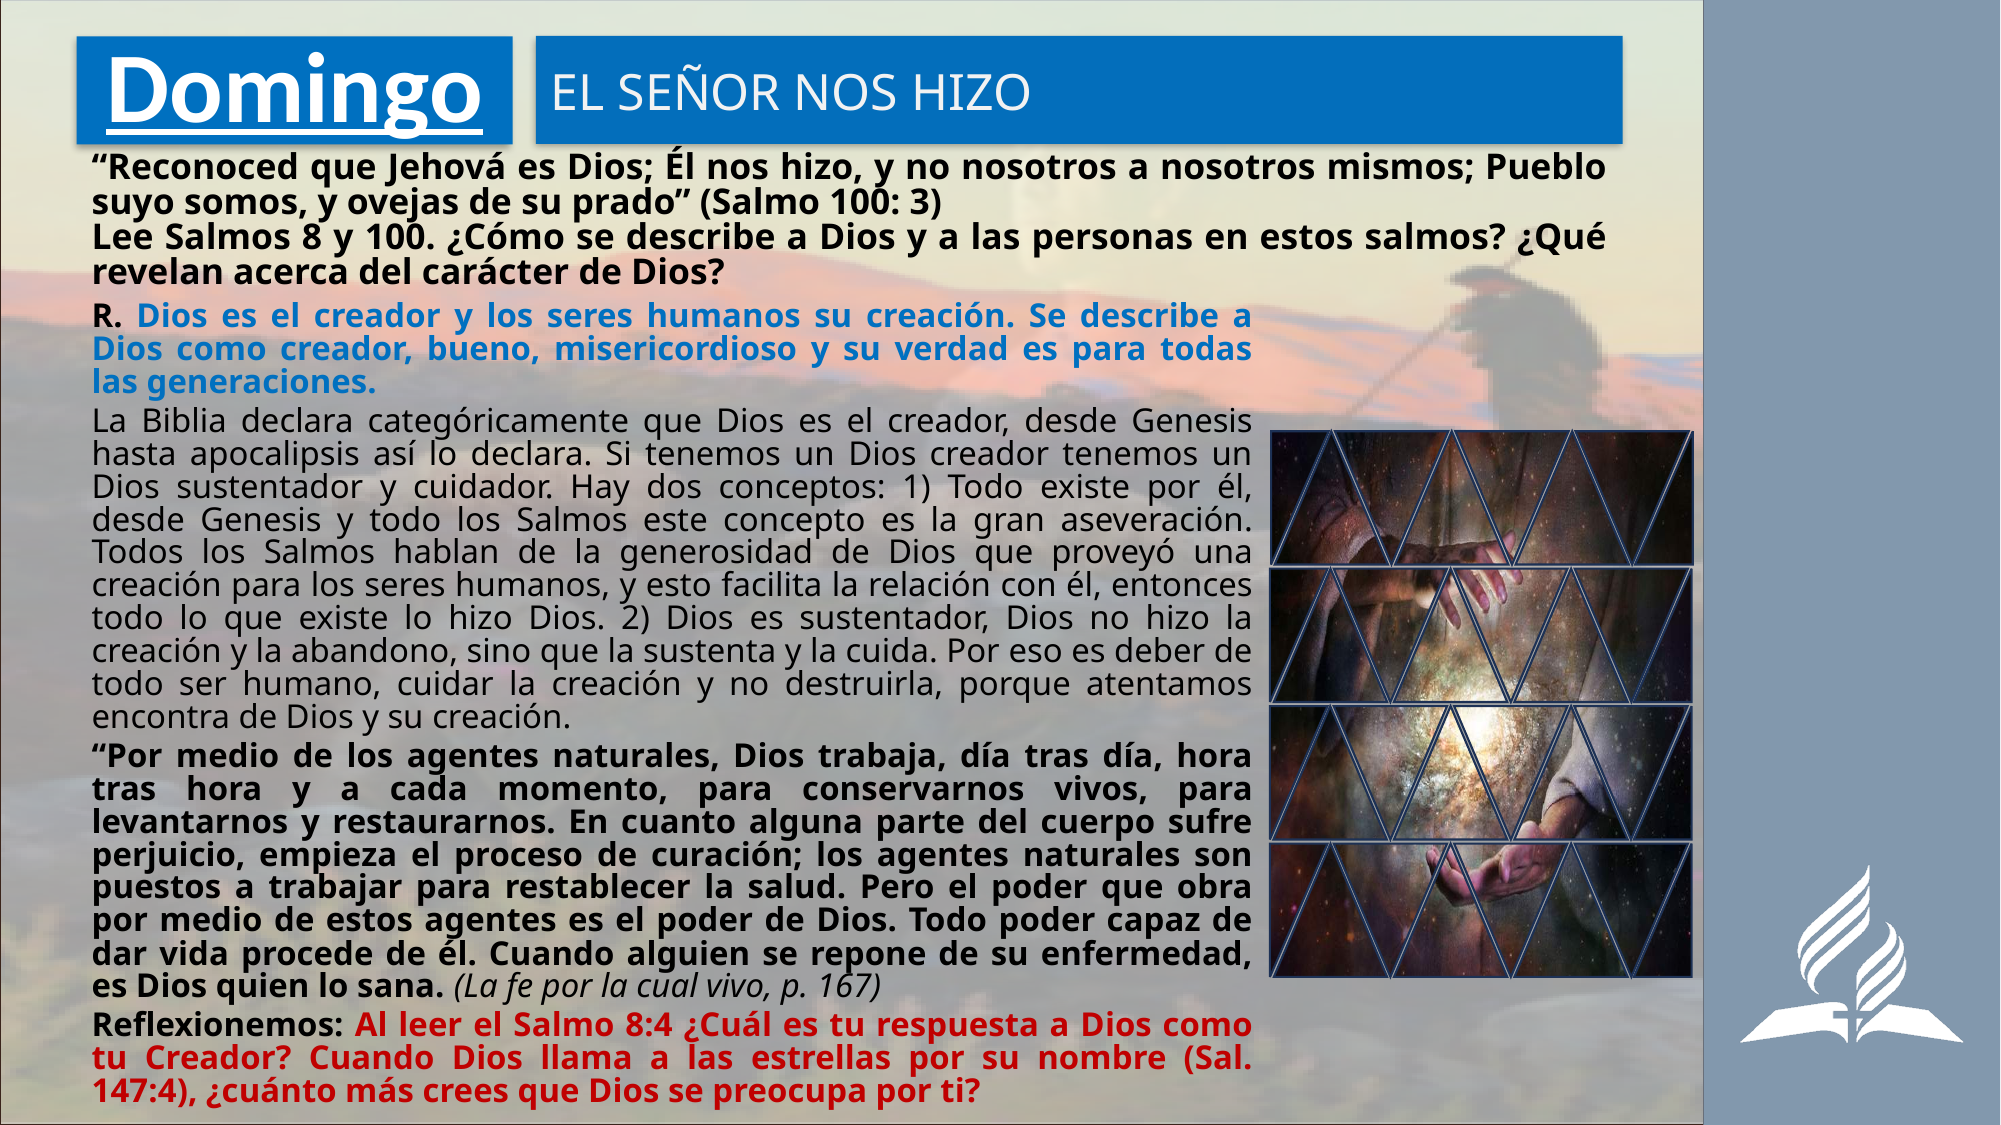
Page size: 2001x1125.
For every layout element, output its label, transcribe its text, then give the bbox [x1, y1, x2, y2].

picture [1706, 834, 2000, 1095]
list “Reconoced que Jehová es Dios; Él nos hizo, y no nosotros a nosotros mismos; Pueblo suyo somos, y ovejas de su prado” (Salmo 100: 3) Lee Salmos 8 y 100. ¿Cómo se describe a Dios y a las personas en estos salmos? ¿Qué revelan acerca del carácter de Dios? [76, 143, 1623, 314]
text_box [1268, 428, 1694, 980]
title Domingo [76, 36, 513, 143]
text_box EL SEÑOR NOS HIZO [535, 35, 1623, 144]
list R. Dios es el creador y los seres humanos su creación. Se describe a Dios como creador, bueno, misericordioso y su verdad es para todas las generaciones. La Biblia declara categóricamente que Dios es el creador, desde Genesis hasta apocalipsis así lo declara. Si tenemos un Dios creador tenemos un Dios sustentador y cuidador. Hay dos conceptos: 1) Todo existe por él, desde Genesis y todo los Salmos este concepto es la gran aseveración. Todos los Salmos hablan de la generosidad de Dios que proveyó una creación para los seres humanos, y esto facilita la relación con él, entonces todo lo que existe lo hizo Dios. 2) Dios es sustentador, Dios no hizo la creación y la abandono, sino que la sustenta y la cuida. Por eso es deber de todo ser humano, cuidar la creación y no destruirla, porque atentamos encontra de Dios y su creación. “Por medio de los agentes naturales, Dios trabaja, día tras día, hora tras hora y a cada momento, para conservarnos vivos, para levantarnos y restaurarnos. En cuanto alguna parte del cuerpo sufre perjuicio, empieza el proceso de curación; los agentes naturales son puestos a trabajar para restablecer la salud. Pero el poder que obra por medio de estos agentes es el poder de Dios. Todo poder capaz de dar vida procede de él. Cuando alguien se repone de su enfermedad, es Dios quien lo sana. (La fe por la cual vivo, p. 167) Reflexionemos: Al leer el Salmo 8:4 ¿Cuál es tu respuesta a Dios como tu Creador? Cuando Dios llama a las estrellas por su nombre (Sal. 147:4), ¿cuánto más crees que Dios se preocupa por ti? [76, 293, 1270, 1125]
